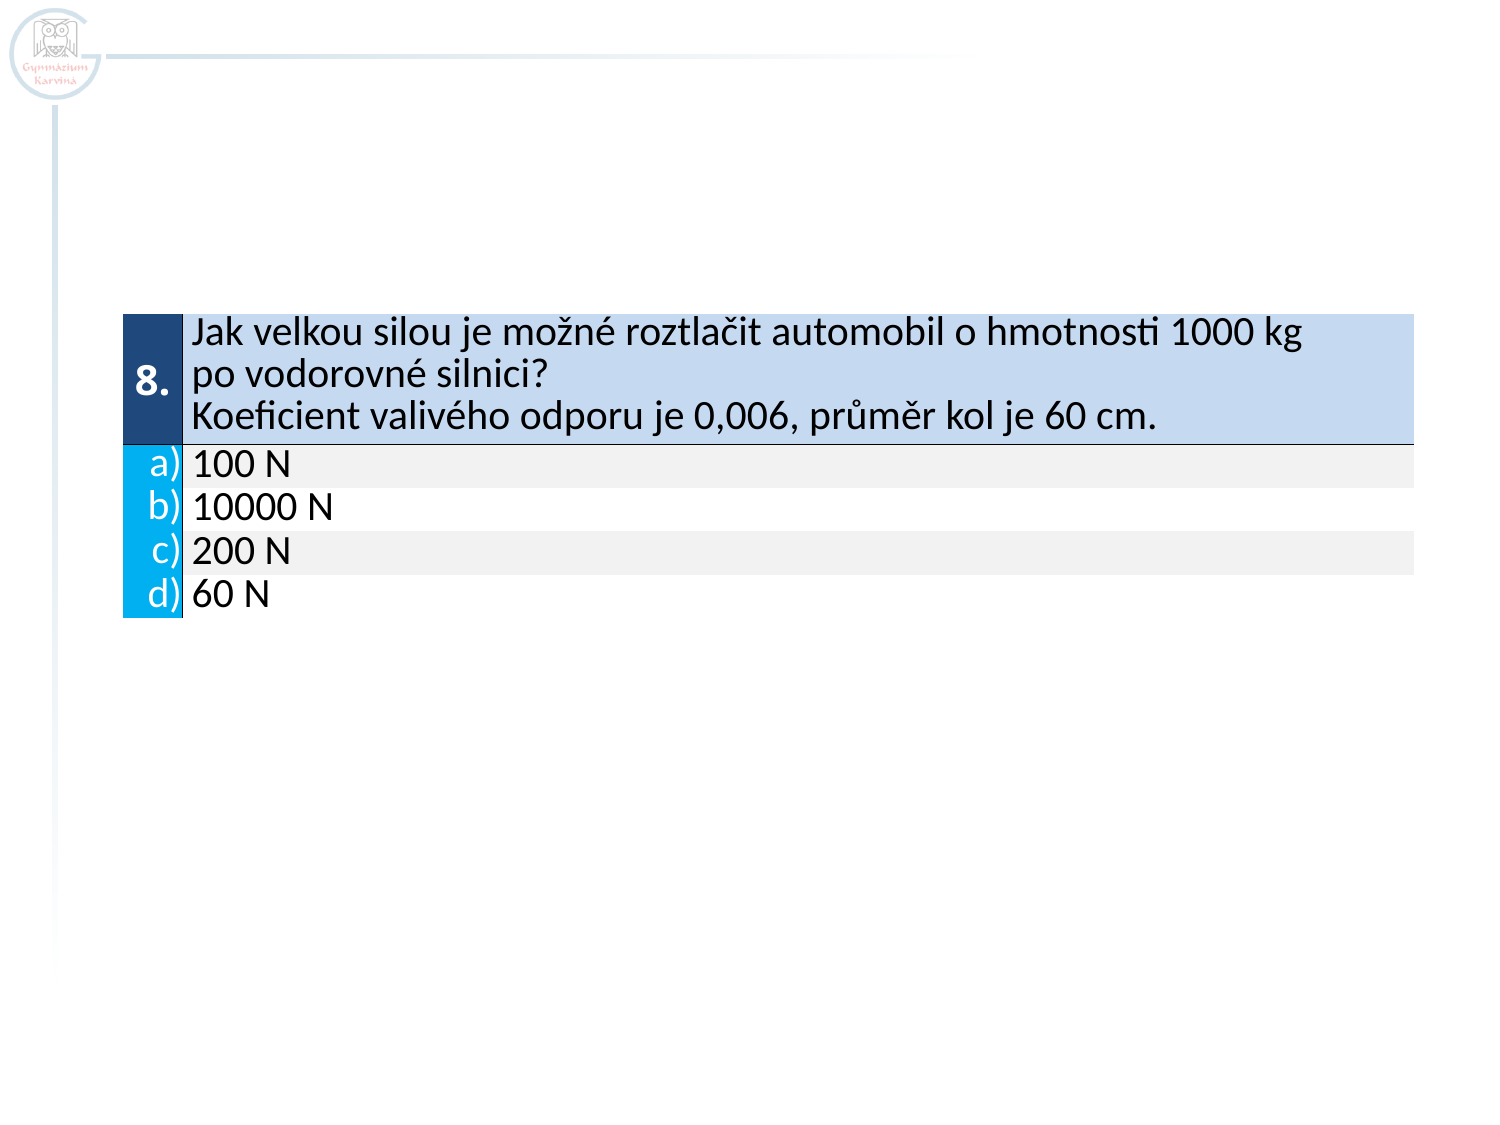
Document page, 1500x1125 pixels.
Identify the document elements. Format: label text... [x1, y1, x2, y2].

table_cell 100 N [183, 445, 1414, 488]
table_cell c) [123, 531, 182, 575]
table_cell d) [123, 575, 182, 618]
table_cell a) [123, 445, 182, 488]
table_cell 60 N [183, 575, 1414, 618]
table_cell 200 N [183, 531, 1414, 575]
table_cell b) [123, 488, 182, 531]
table_header 8. [123, 314, 182, 444]
picture [52, 105, 58, 992]
picture [106, 54, 993, 59]
table_header Jak velkou silou je možné roztlačit automobil o hmotnosti 1000 kg po vodorovné silnici? Koeficient valivého odporu je 0,006, průměr kol je 60 cm. [183, 314, 1414, 444]
picture [8, 5, 104, 101]
table_cell 10000 N [183, 488, 1414, 531]
